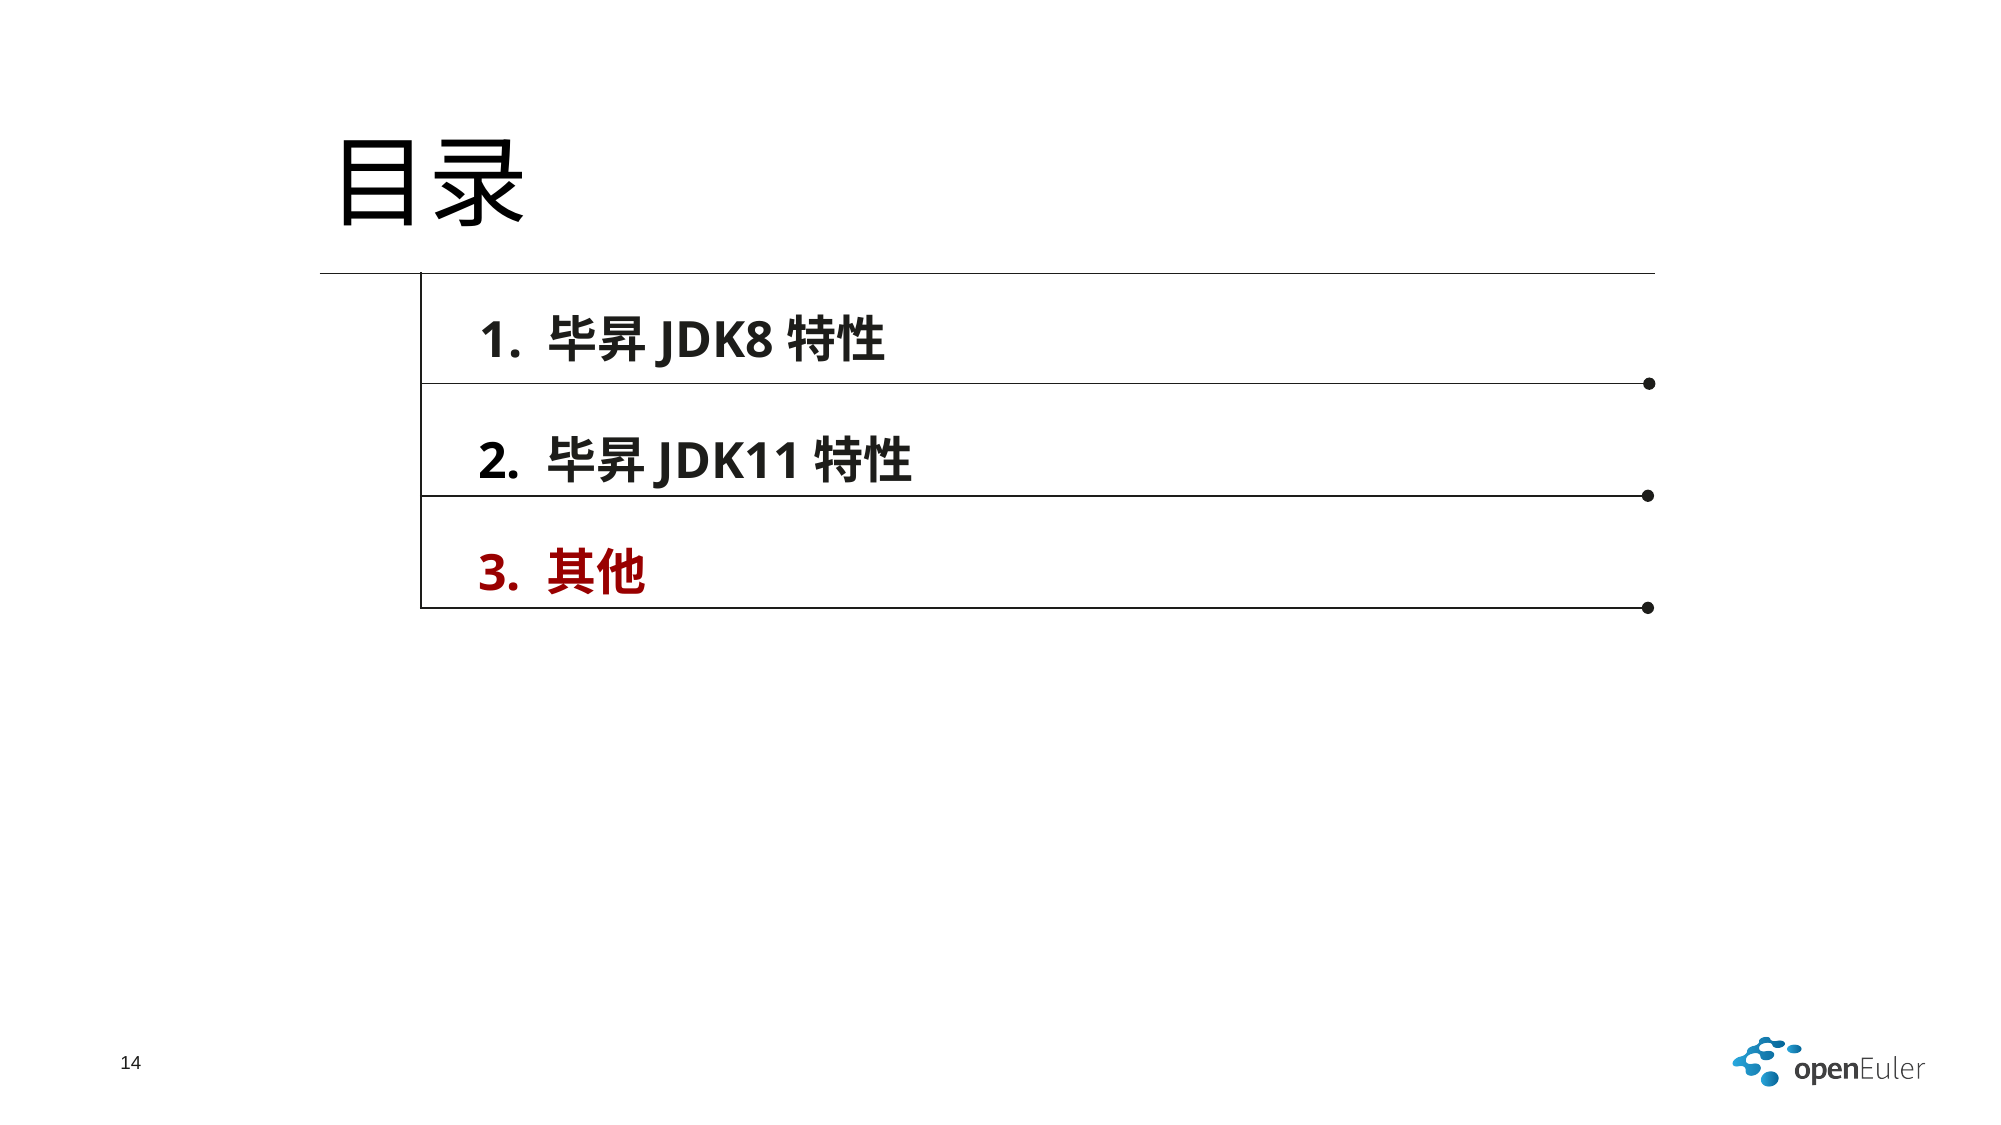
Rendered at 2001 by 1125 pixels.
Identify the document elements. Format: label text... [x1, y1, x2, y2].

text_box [419, 532, 1648, 609]
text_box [419, 420, 1648, 532]
text_box 目录 [313, 111, 1214, 247]
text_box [421, 300, 1650, 437]
picture [1724, 1034, 1939, 1089]
